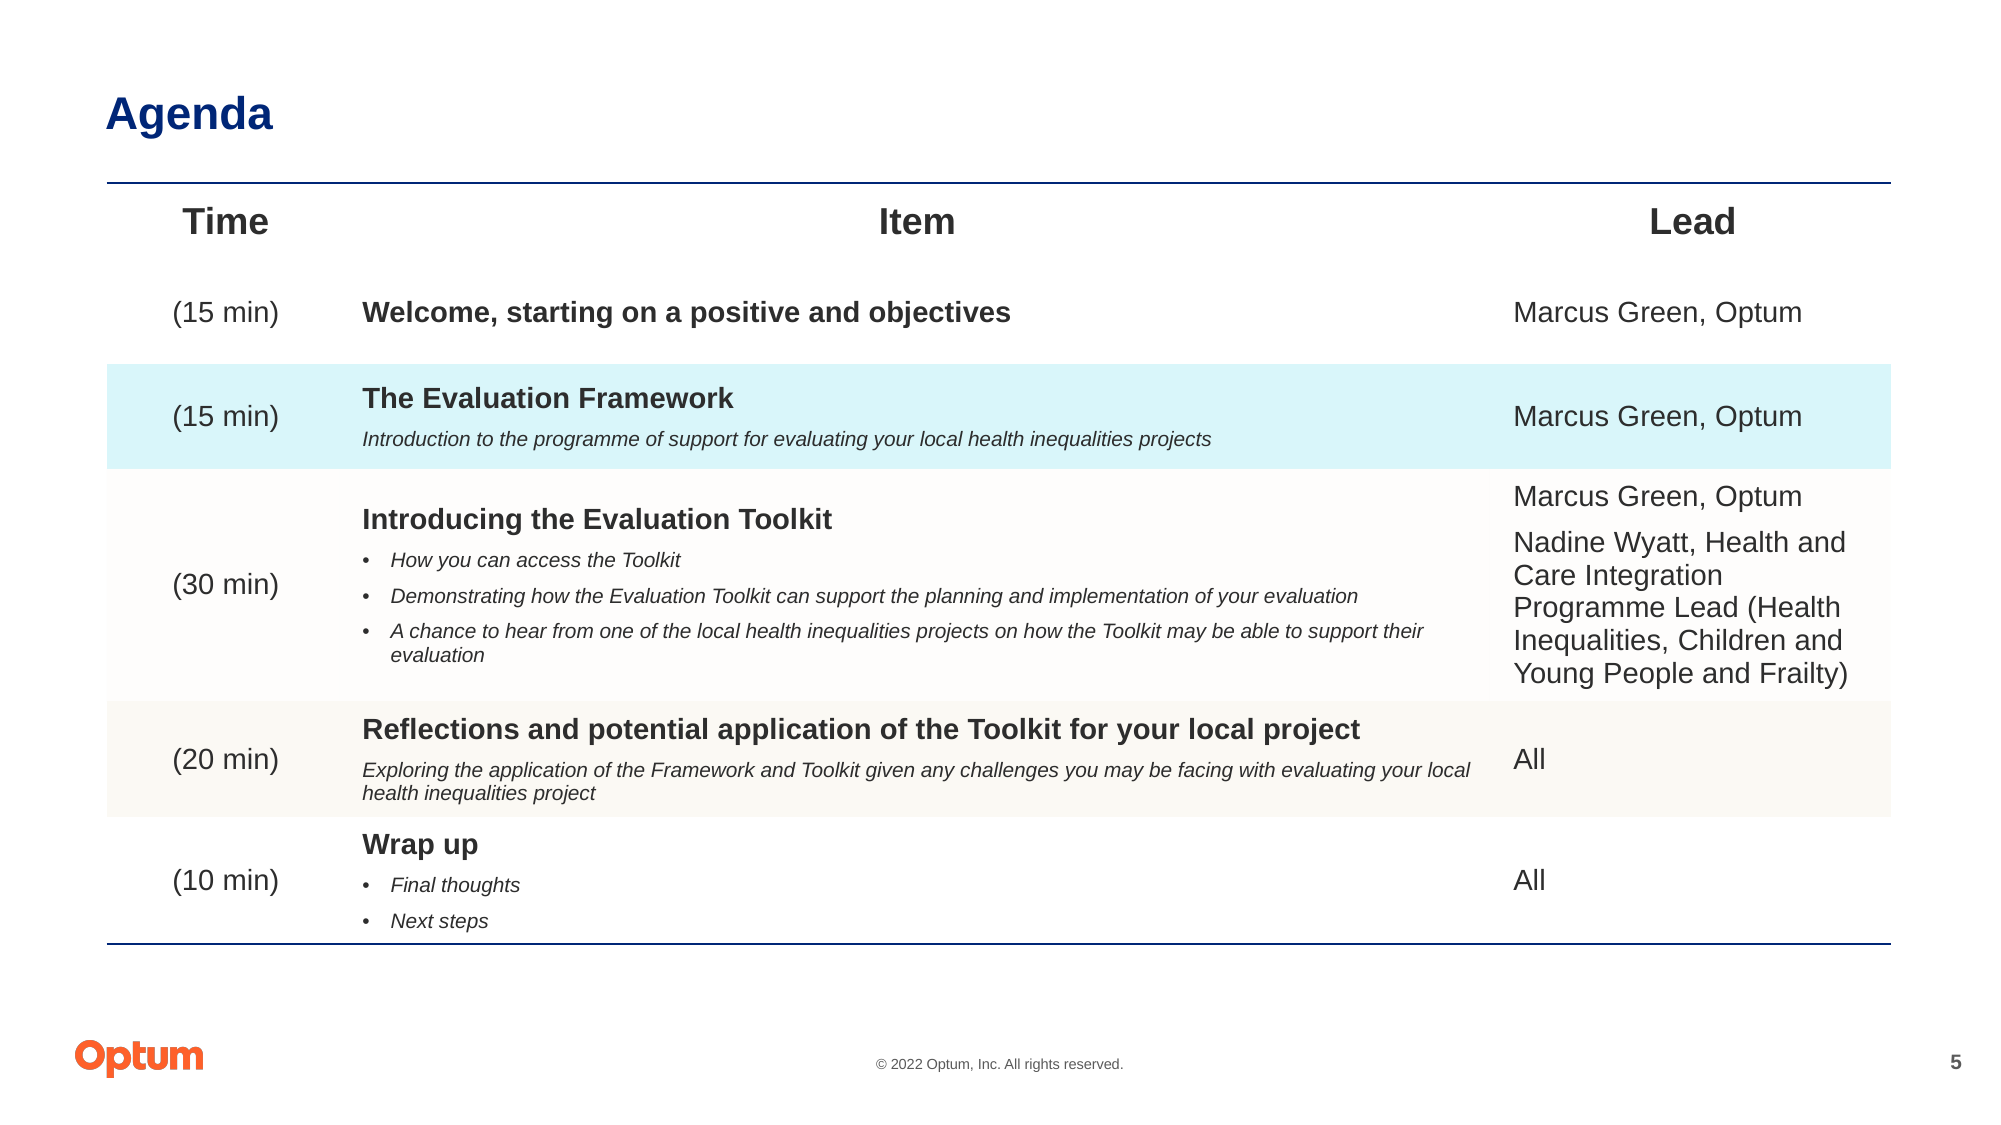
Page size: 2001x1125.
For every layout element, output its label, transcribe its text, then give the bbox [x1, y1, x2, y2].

table_cell The Evaluation Framework Introduction to the programme of support for evaluating your local health inequalities projects [339, 364, 1490, 469]
table_cell Reflections and potential application of the Toolkit for your local project Exploring the application of the Framework and Toolkit given any challenges you may be facing with evaluating your local health inequalities project [339, 701, 1490, 817]
table_cell Introducing the Evaluation Toolkit How you can access the Toolkit Demonstrating how the Evaluation Toolkit can support the planning and implementation of your evaluation A chance to hear from one of the local health inequalities projects on how the Toolkit may be able to support their evaluation [339, 469, 1490, 701]
picture [75, 1040, 203, 1078]
table_cell (10 min) [107, 817, 339, 943]
table_header Item [339, 184, 1490, 260]
table_cell All [1490, 701, 1891, 817]
table_cell All [1490, 817, 1891, 943]
table_cell Wrap up Final thoughts Next steps [339, 817, 1490, 943]
table_cell Welcome, starting on a positive and objectives [339, 260, 1490, 364]
table_cell (15 min) [107, 260, 339, 364]
table_cell Marcus Green, Optum [1490, 364, 1891, 469]
title Agenda [105, 89, 1680, 140]
table_header Lead [1490, 184, 1891, 260]
table_cell (20 min) [107, 701, 339, 817]
table_header Time [107, 184, 339, 260]
table_cell Marcus Green, Optum [1490, 260, 1891, 364]
table_cell (30 min) [107, 469, 339, 701]
table_cell (15 min) [107, 364, 339, 469]
table_cell Marcus Green, Optum Nadine Wyatt, Health and Care Integration Programme Lead (Health Inequalities, Children and Young People and Frailty) [1490, 469, 1891, 701]
